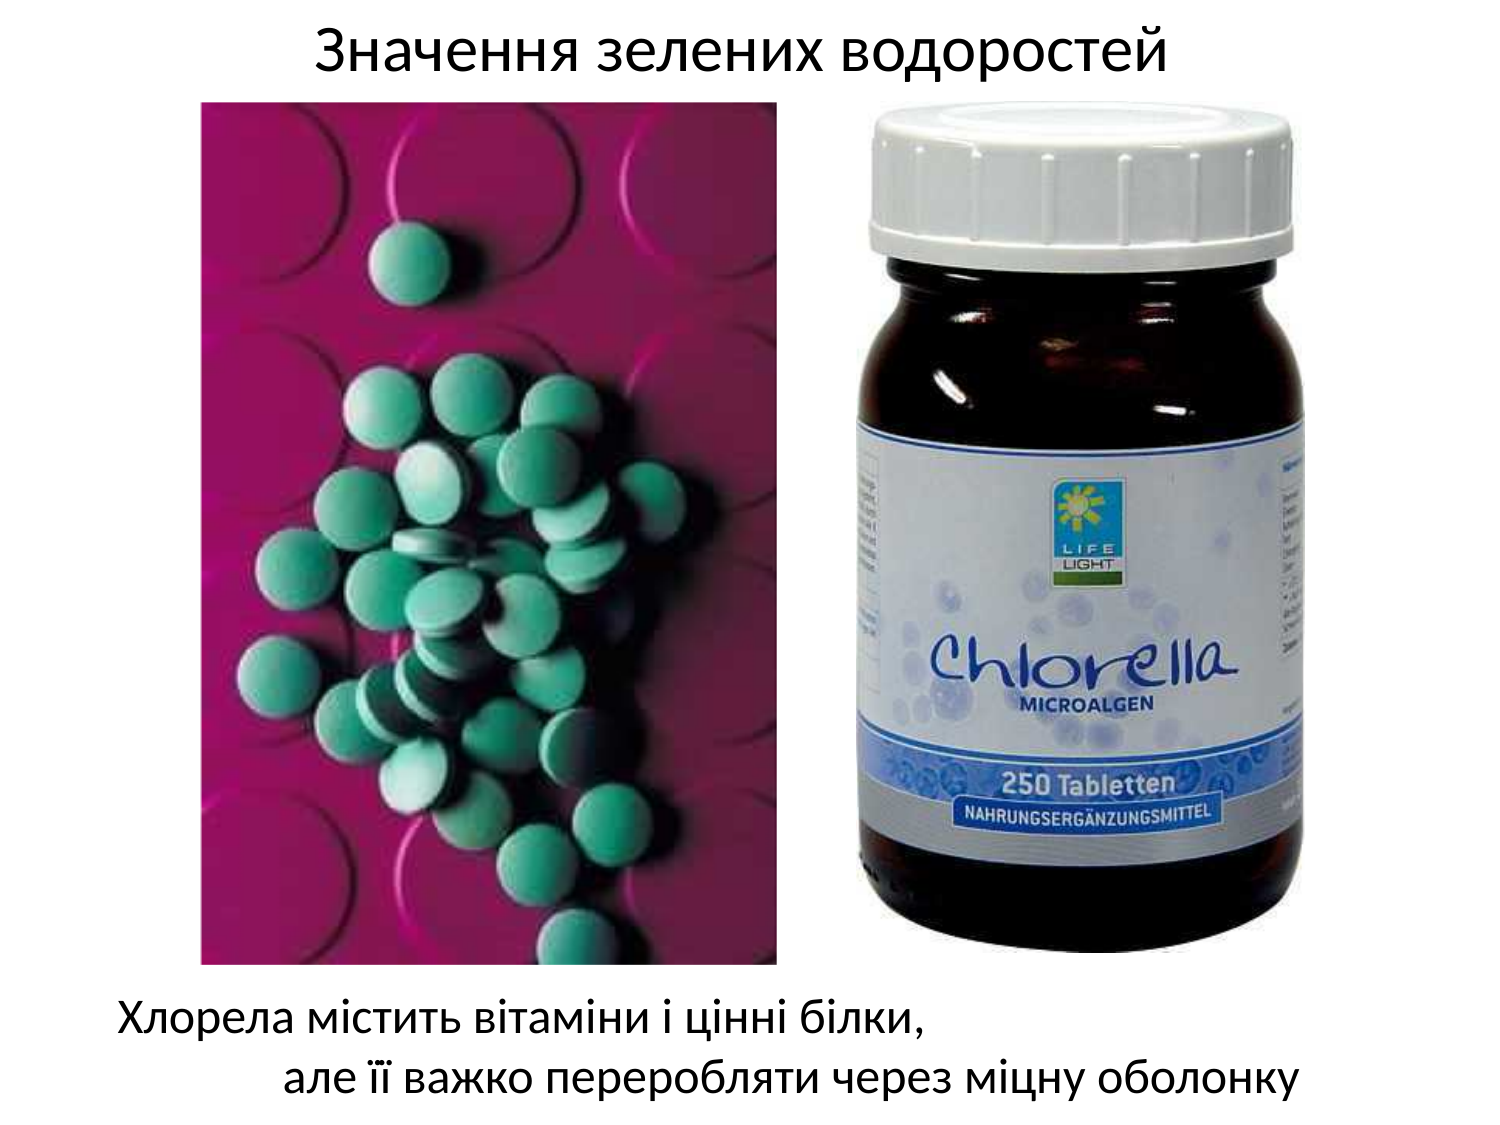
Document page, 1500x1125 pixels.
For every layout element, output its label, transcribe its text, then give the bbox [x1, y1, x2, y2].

list Хлорела містить вітаміни і цінні білки, але її важко переробляти через міцну оболонку [88, 975, 1439, 1047]
picture [56, 101, 1305, 964]
title Значення зелених водоростей [75, 0, 1425, 90]
